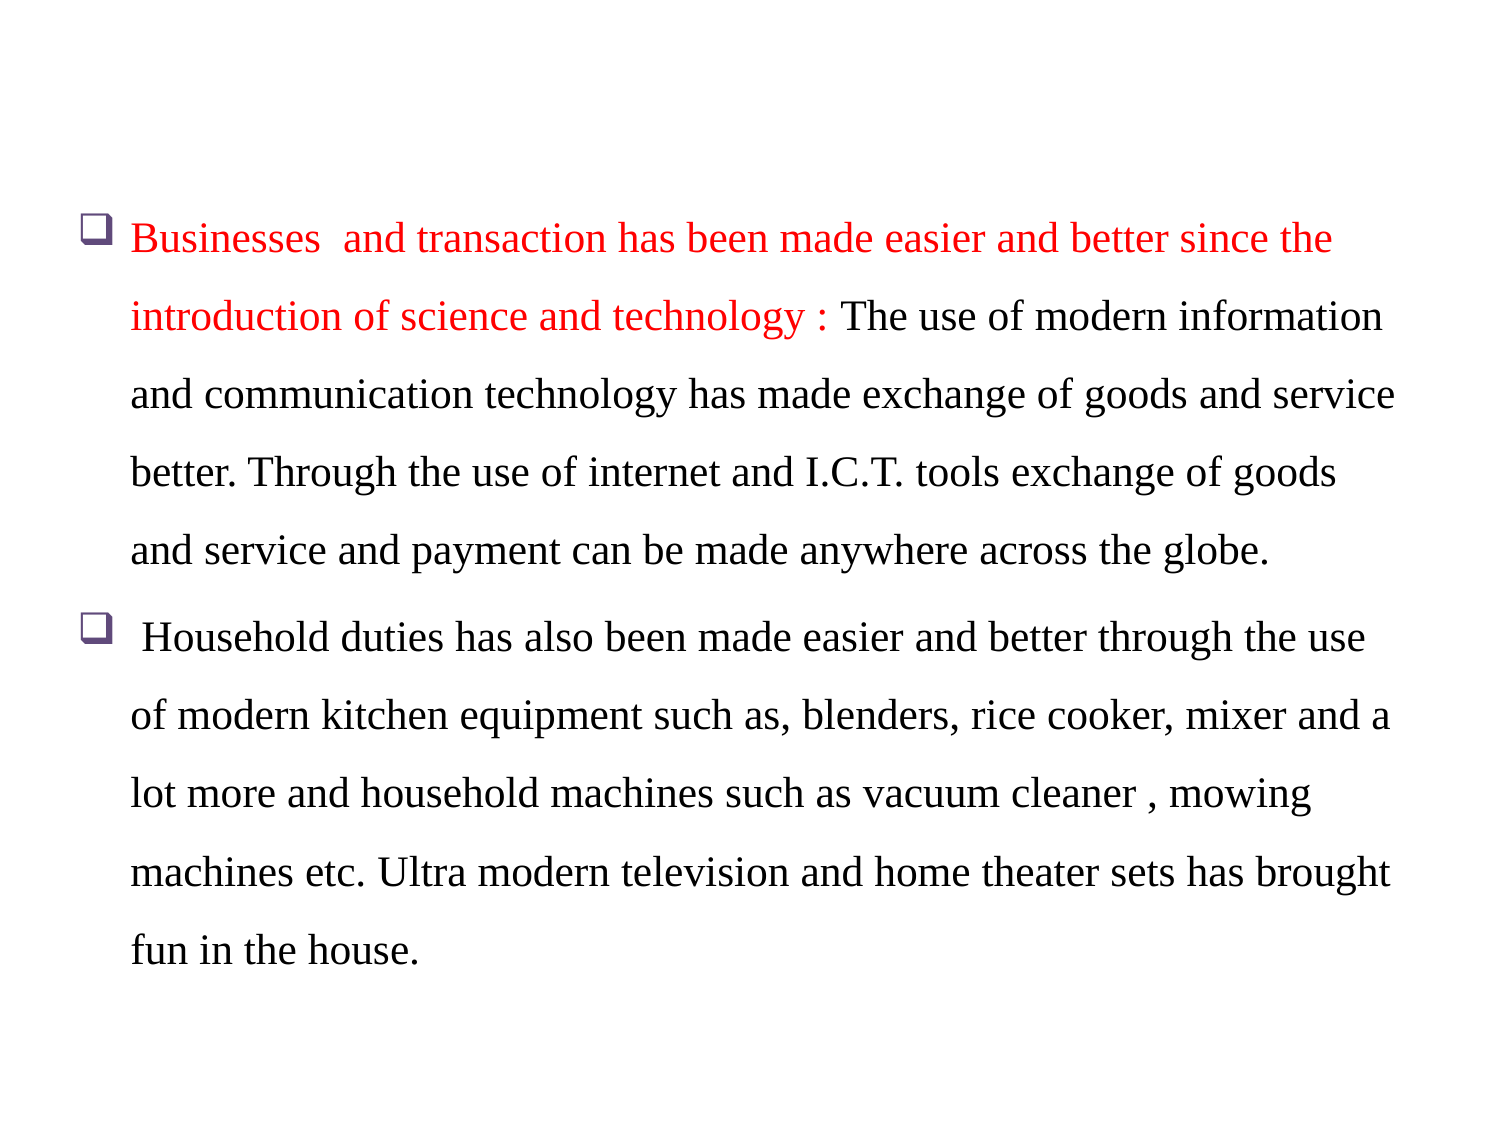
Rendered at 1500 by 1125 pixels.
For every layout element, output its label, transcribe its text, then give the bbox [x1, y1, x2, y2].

list Businesses and transaction has been made easier and better since the introduction of science and technology : The use of modern information and communication technology has made exchange of goods and service better. Through the use of internet and I.C.T. tools exchange of goods and service and payment can be made anywhere across the globe. Household duties has also been made easier and better through the use of modern kitchen equipment such as, blenders, rice cooker, mixer and a lot more and household machines such as vacuum cleaner , mowing machines etc. Ultra modern television and home theater sets has brought fun in the house. [62, 174, 1413, 1025]
